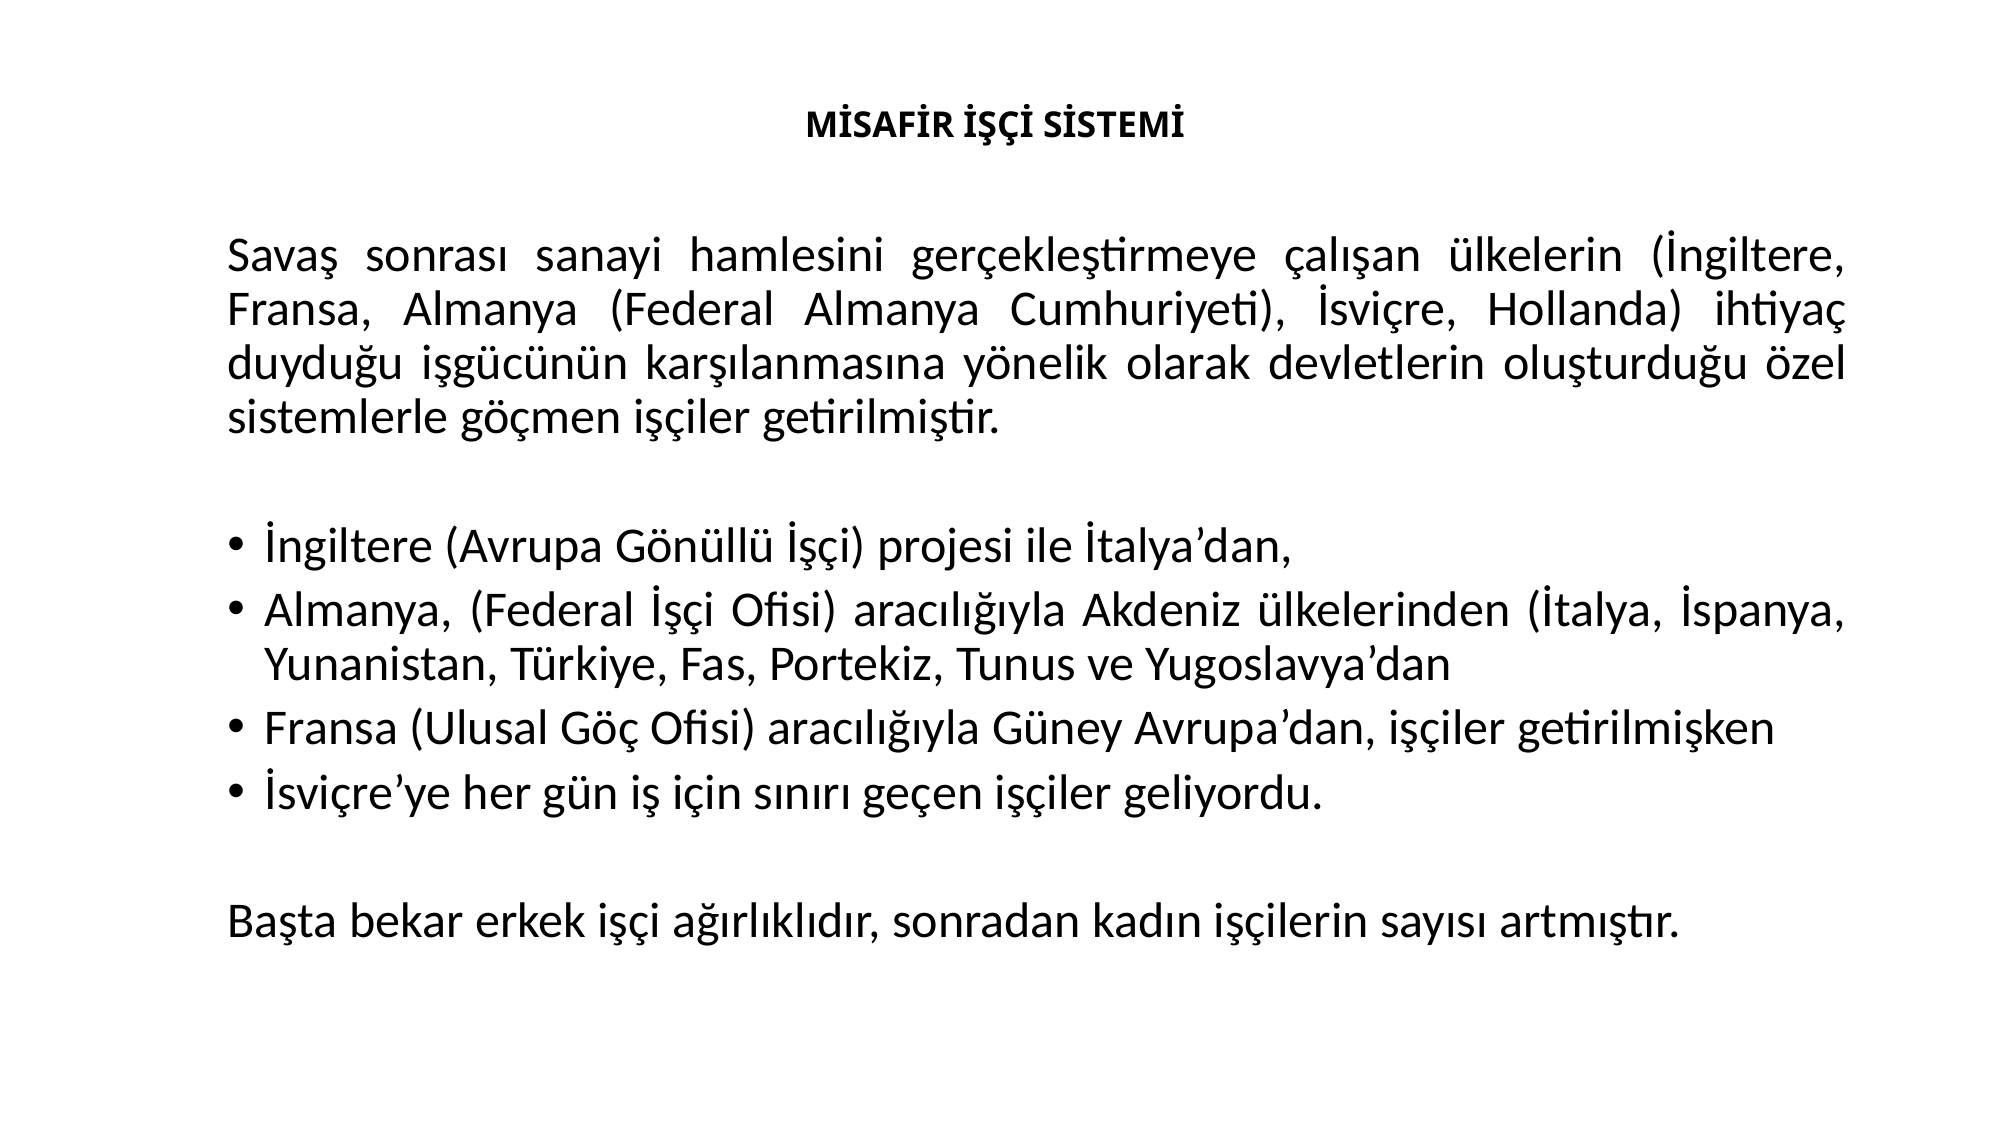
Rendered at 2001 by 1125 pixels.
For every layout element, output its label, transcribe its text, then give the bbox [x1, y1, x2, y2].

title MİSAFİR İŞÇİ SİSTEMİ [137, 59, 1863, 196]
list Savaş sonrası sanayi hamlesini gerçekleştirmeye çalışan ülkelerin (İngiltere, Fransa, Almanya (Federal Almanya Cumhuriyeti), İsviçre, Hollanda) ihtiyaç duyduğu işgücünün karşılanmasına yönelik olarak devletlerin oluşturduğu özel sistemlerle göçmen işçiler getirilmiştir. İngiltere (Avrupa Gönüllü İşçi) projesi ile İtalya’dan, Almanya, (Federal İşçi Ofisi) aracılığıyla Akdeniz ülkelerinden (İtalya, İspanya, Yunanistan, Türkiye, Fas, Portekiz, Tunus ve Yugoslavya’dan Fransa (Ulusal Göç Ofisi) aracılığıyla Güney Avrupa’dan, işçiler getirilmişken İsviçre’ye her gün iş için sınırı geçen işçiler geliyordu. Başta bekar erkek işçi ağırlıklıdır, sonradan kadın işçilerin sayısı artmıştır. [137, 220, 1863, 1014]
